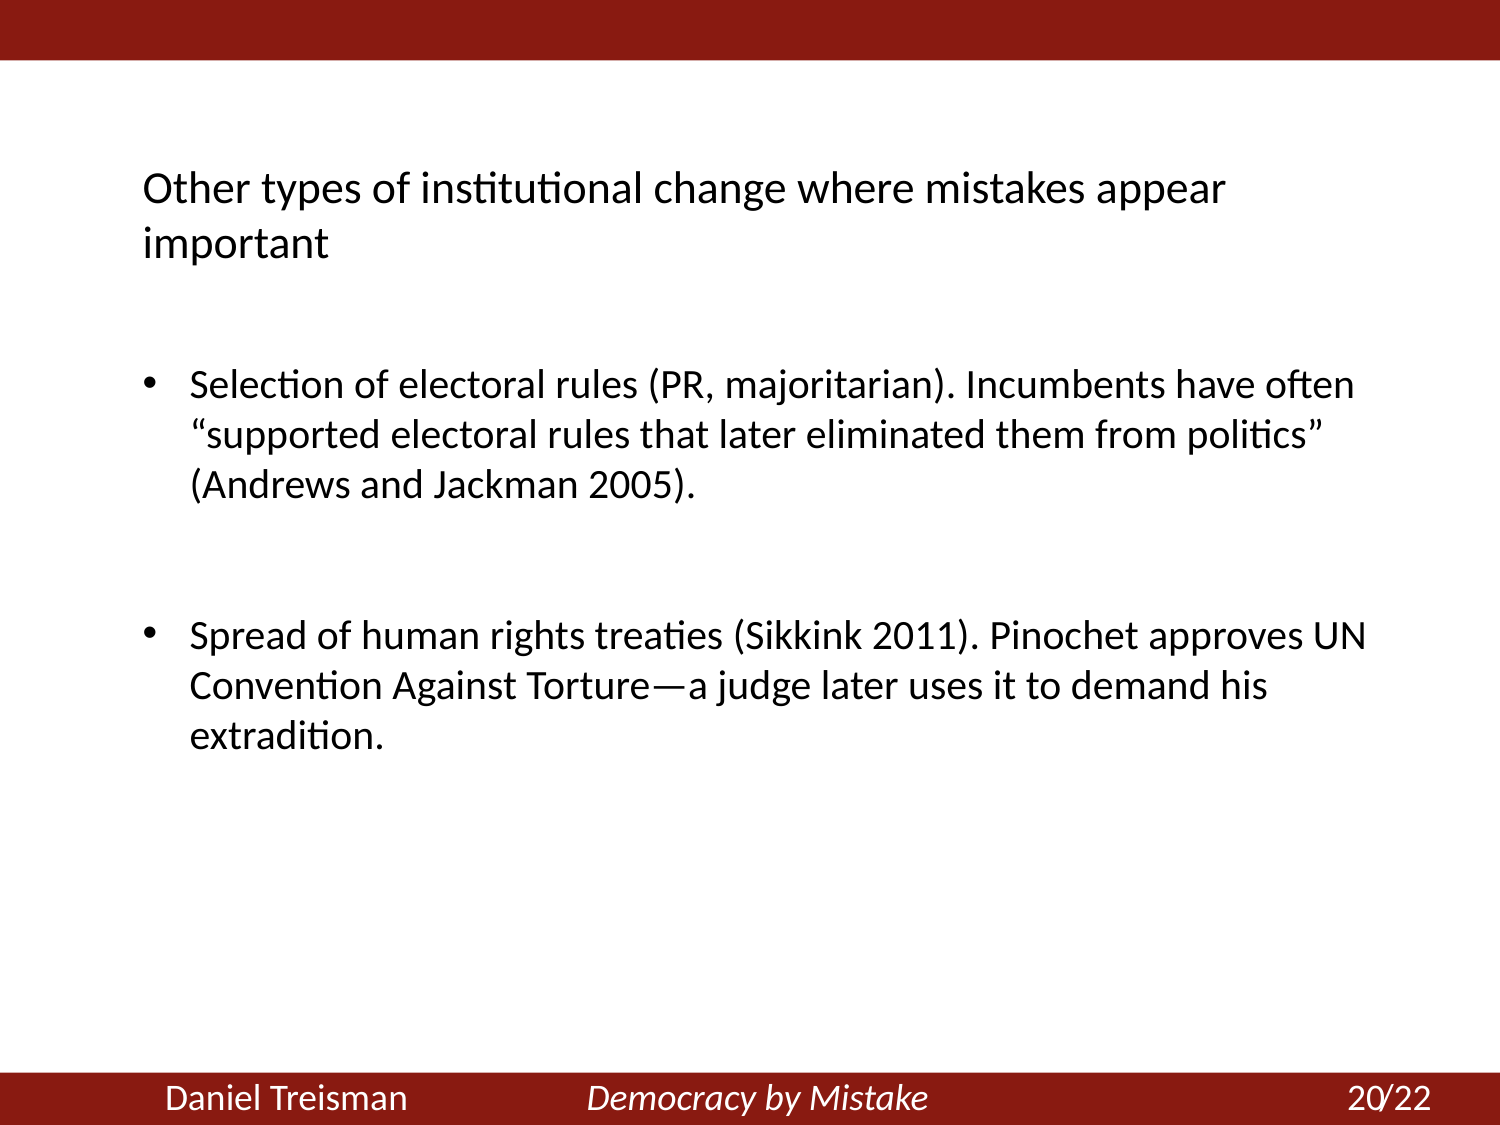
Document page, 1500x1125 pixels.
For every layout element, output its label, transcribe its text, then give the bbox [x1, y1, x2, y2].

text_box Other types of institutional change where mistakes appear important Selection of electoral rules (PR, majoritarian). Incumbents have often “supported electoral rules that later eliminated them from politics” (Andrews and Jackman 2005). Spread of human rights treaties (Sikkink 2011). Pinochet approves UN Convention Against Torture—a judge later uses it to demand his extradition. [127, 149, 1403, 1000]
text_box [0, 0, 1500, 61]
text_box Daniel Treisman Democracy by Mistake /22 [0, 1072, 1050, 1125]
text_box Daniel Treisman Democracy by Mistake /22 [1400, 1072, 1500, 1125]
text_box 20 [1050, 1065, 1400, 1125]
